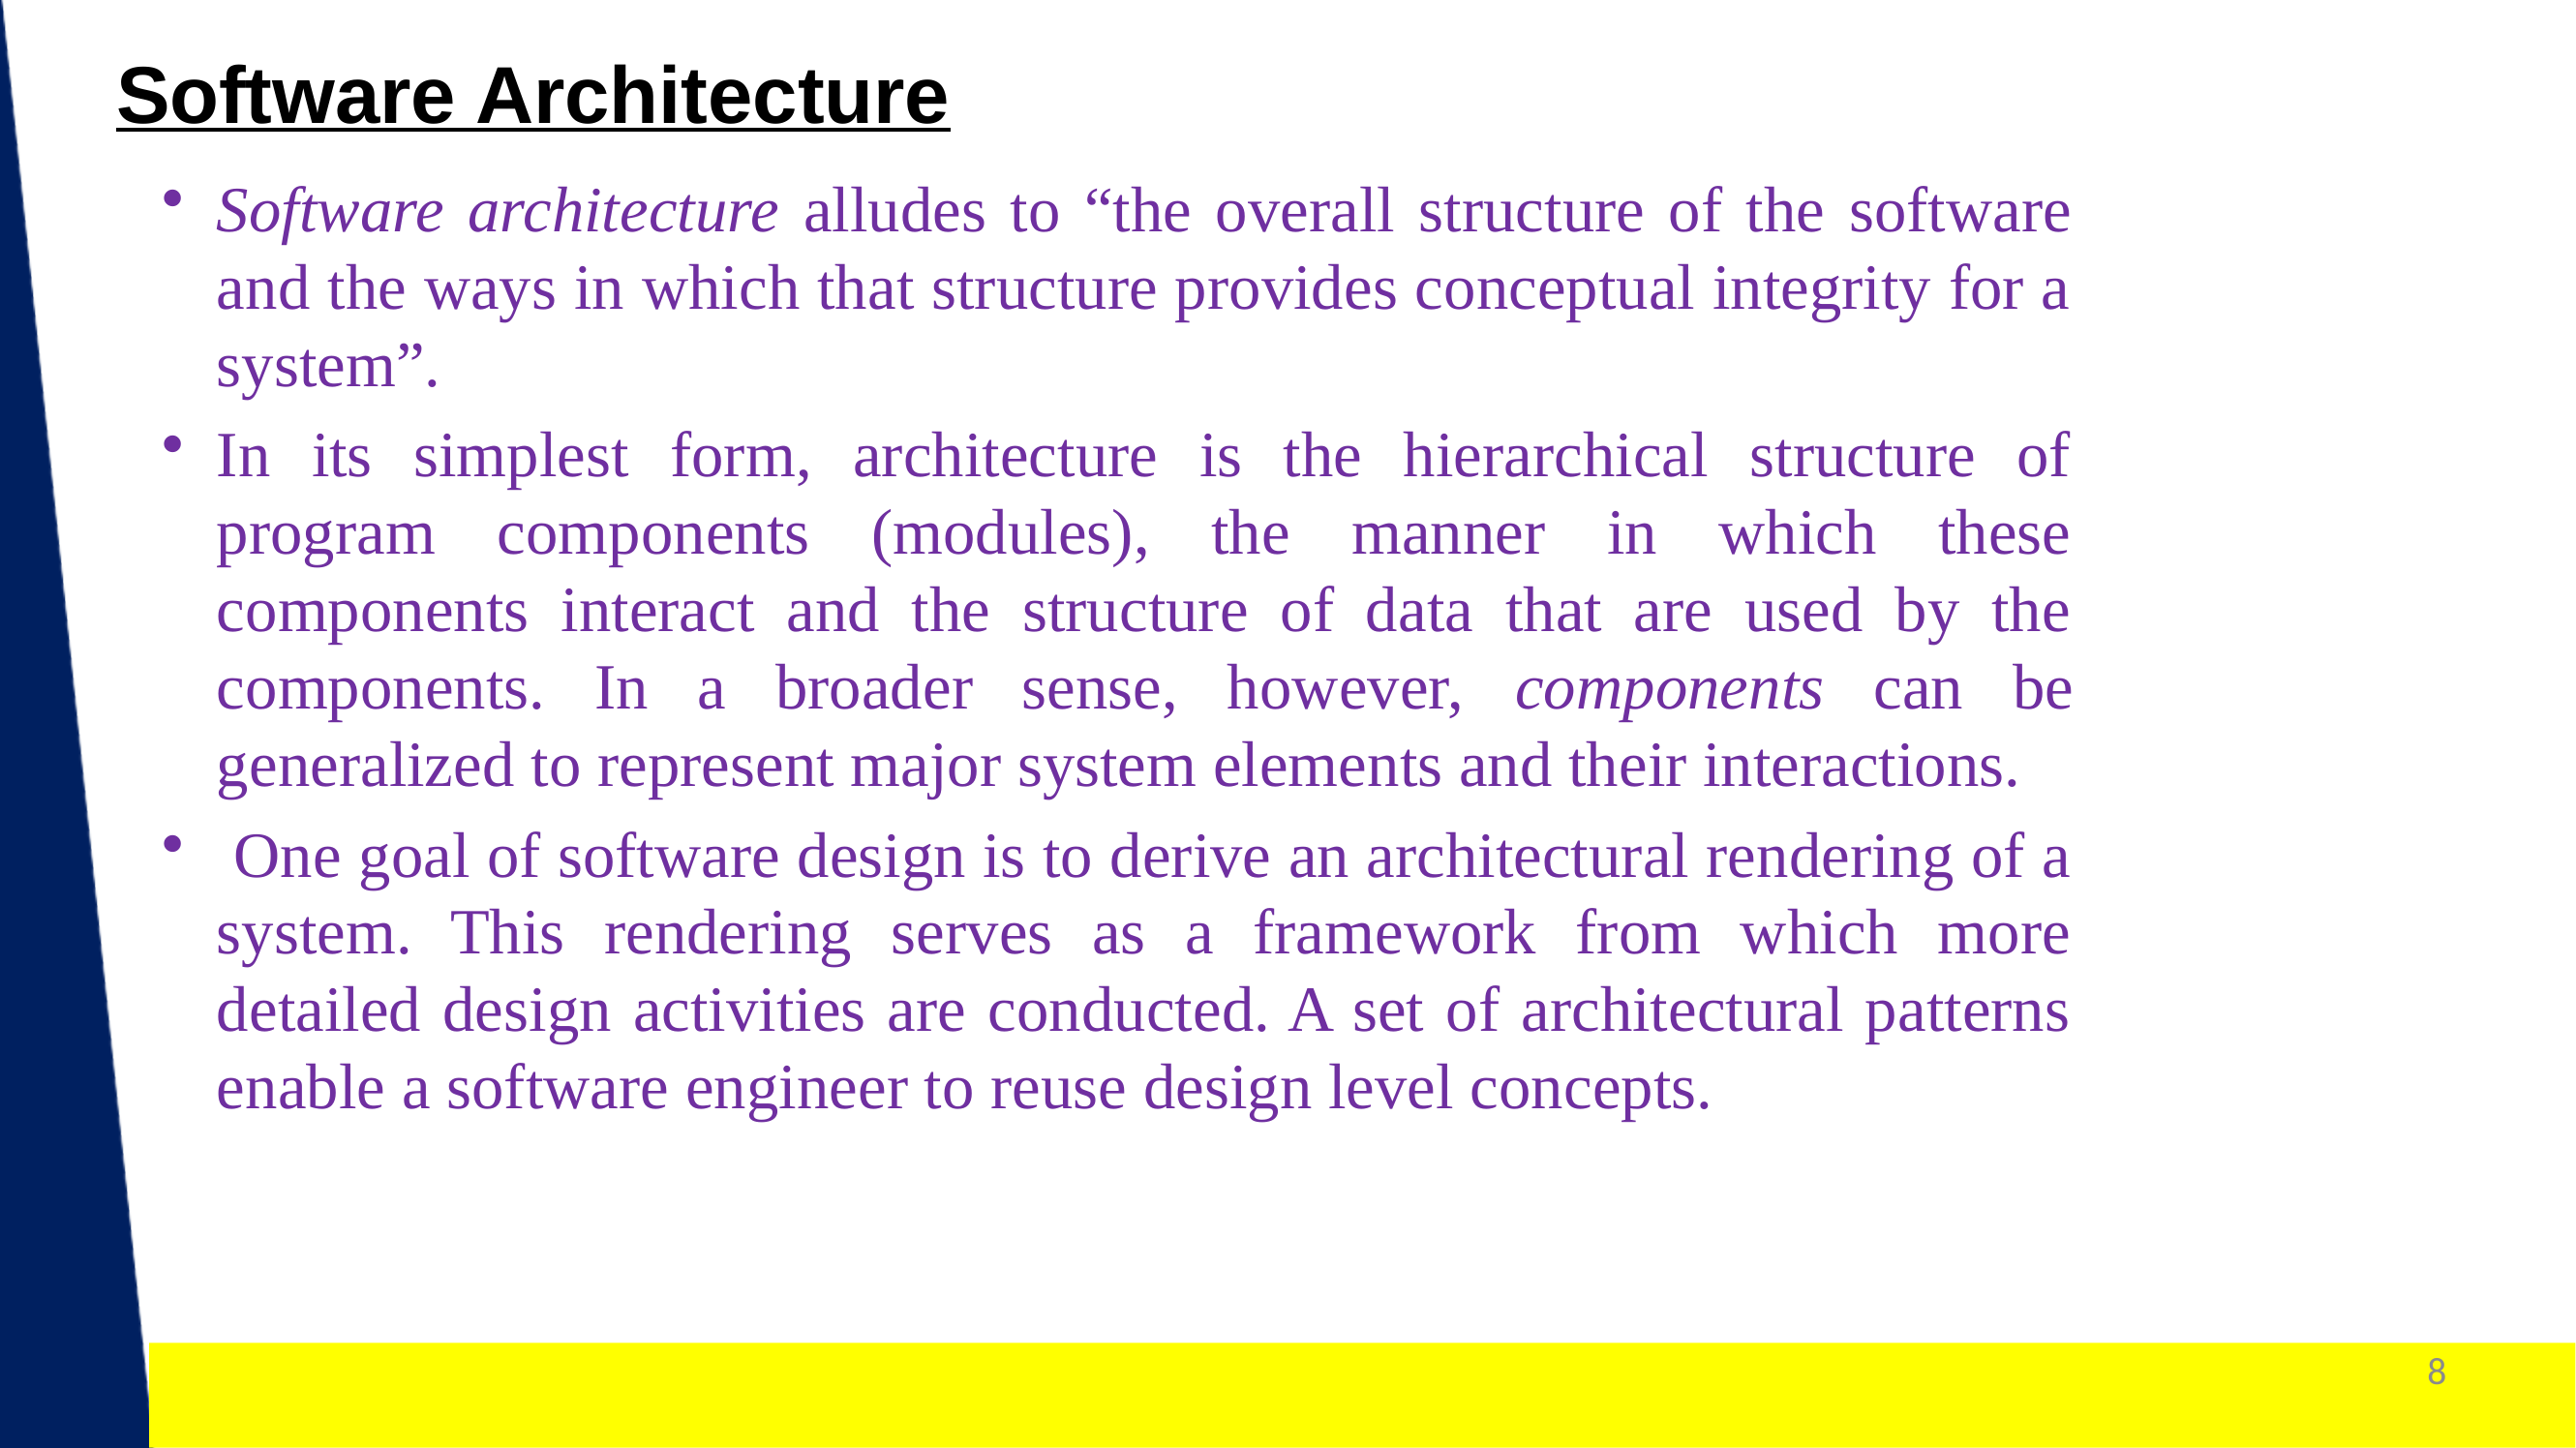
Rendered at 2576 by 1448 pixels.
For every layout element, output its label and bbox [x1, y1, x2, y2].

text_box [0, 0, 2576, 1448]
